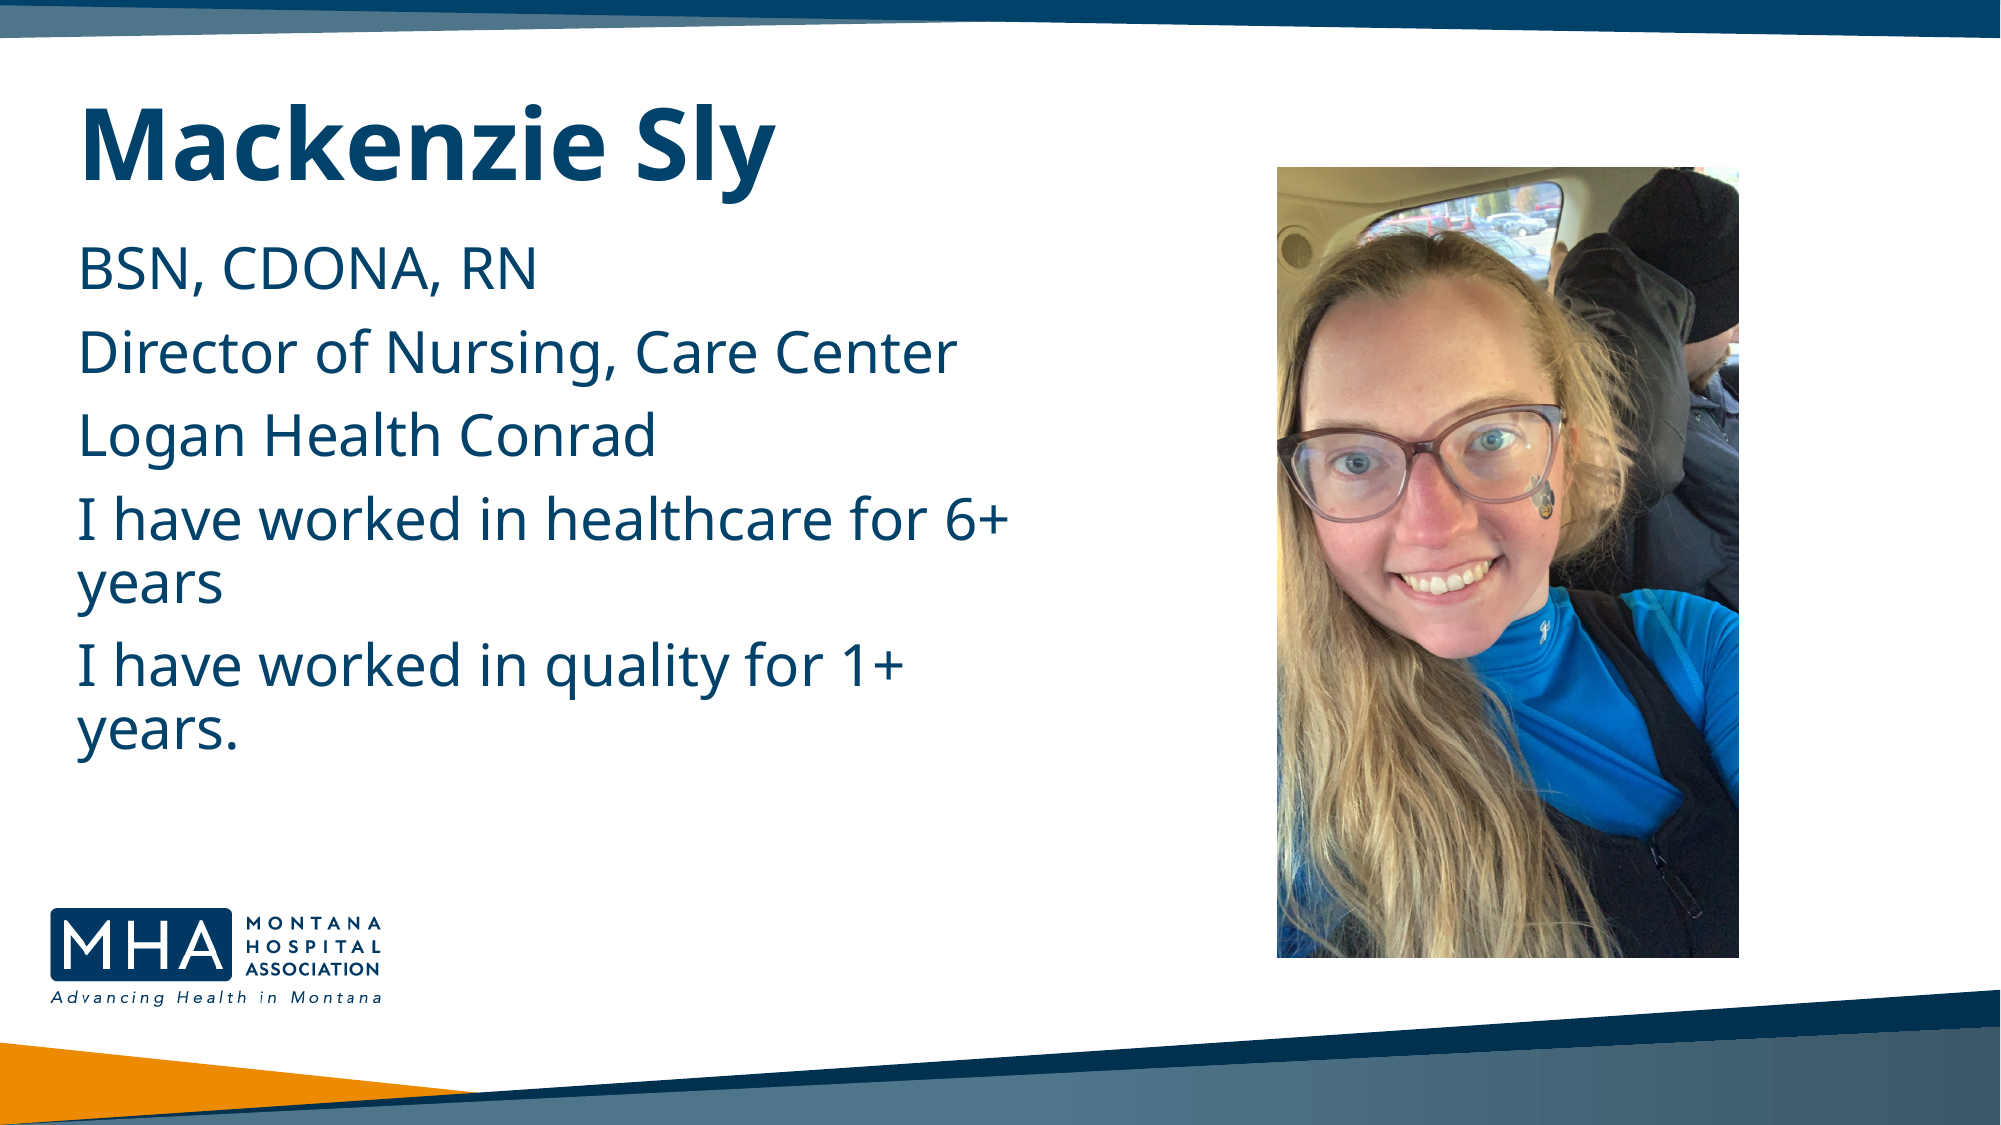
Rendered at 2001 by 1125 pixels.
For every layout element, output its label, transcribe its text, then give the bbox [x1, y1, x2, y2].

list Insert Photo [1292, 299, 2000, 1014]
picture [1277, 167, 1739, 958]
text_box BSN, CDONA, RN Director of Nursing, Care Center Logan Health Conrad I have worked in healthcare for 6+ years I have worked in quality for 1+ years. [62, 231, 1098, 946]
picture [41, 898, 393, 1013]
title Mackenzie Sly [62, 85, 1788, 211]
